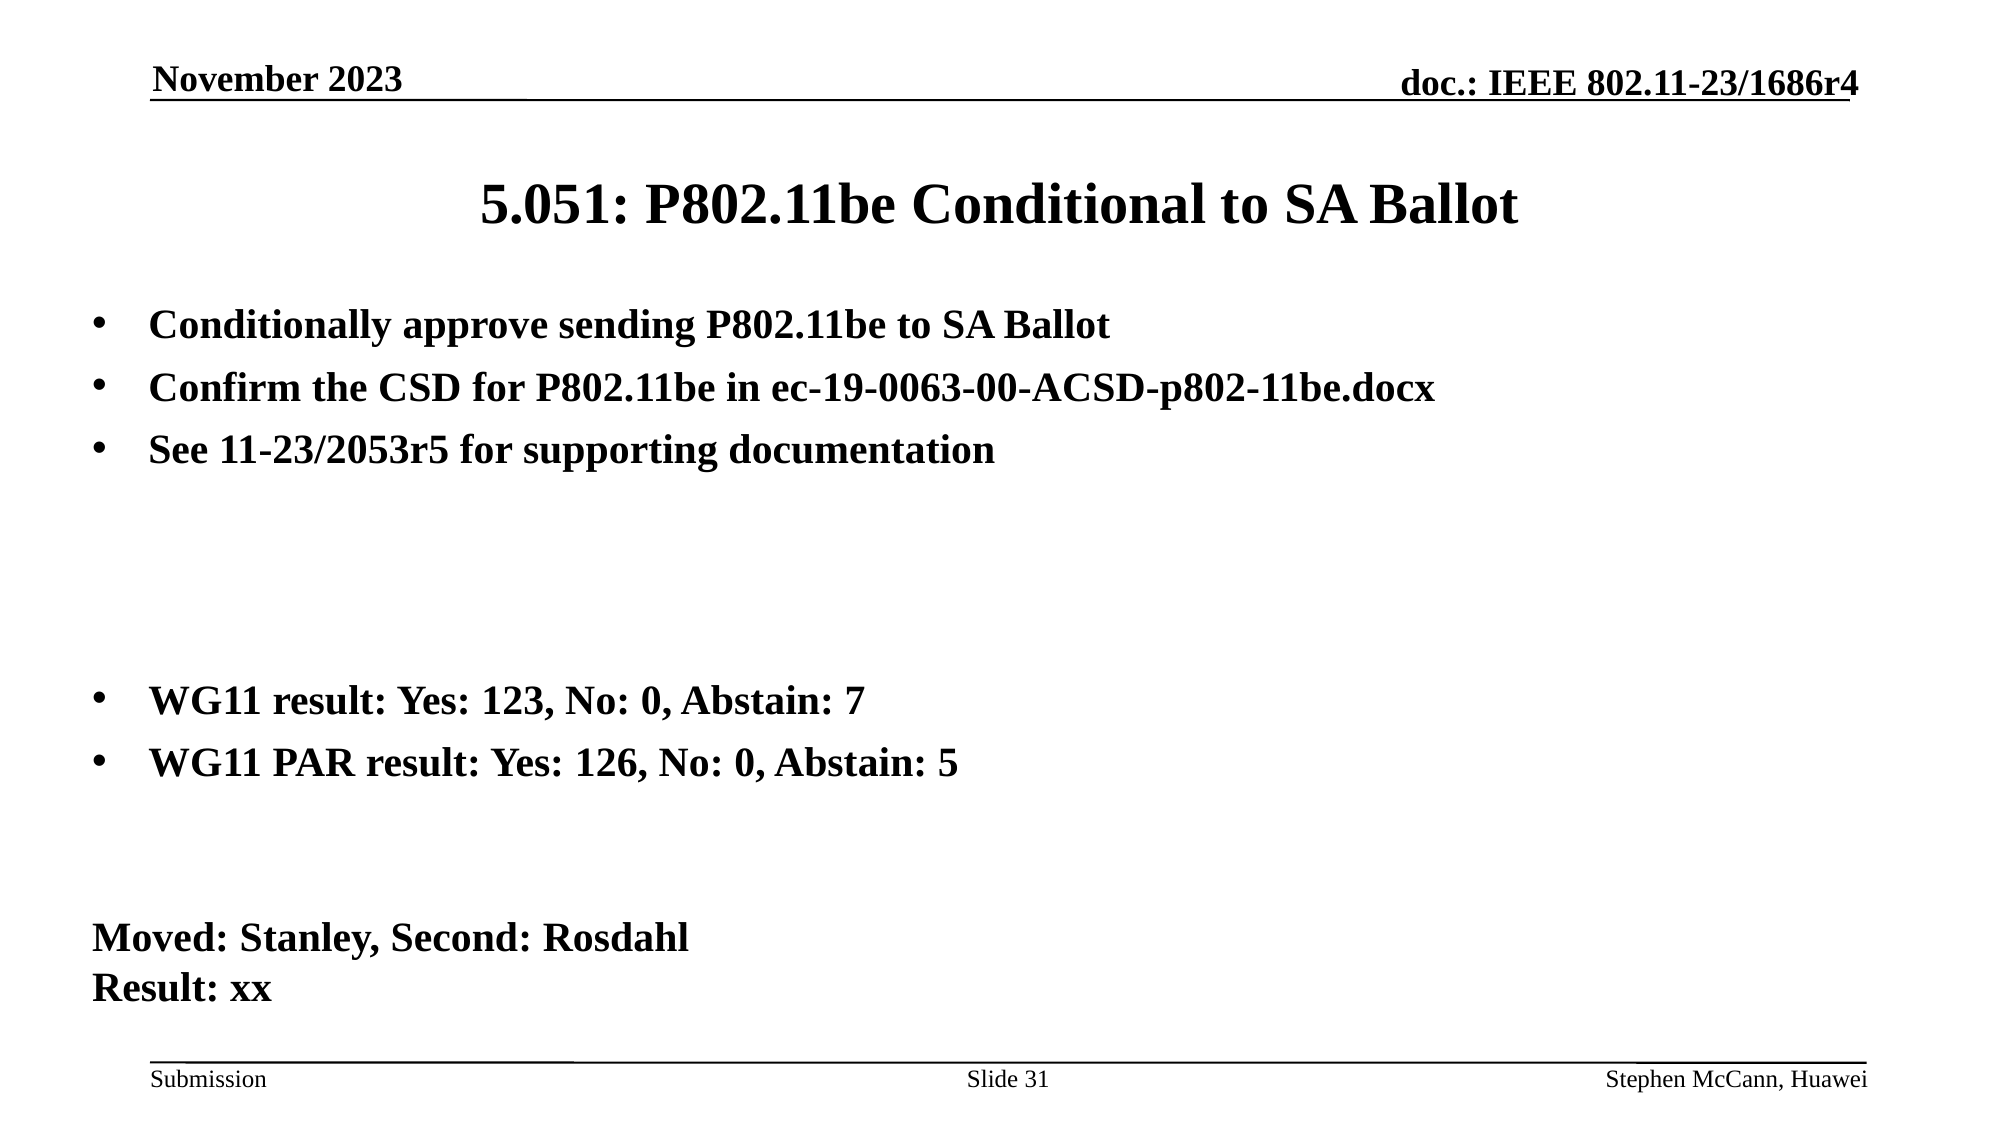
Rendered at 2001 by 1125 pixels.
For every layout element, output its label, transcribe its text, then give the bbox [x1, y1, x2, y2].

slide_number Slide 31 [950, 1061, 1067, 1123]
title 5.051: P802.11be Conditional to SA Ballot [149, 112, 1850, 288]
footer Stephen McCann, Huawei [1171, 1061, 1869, 1093]
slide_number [152, 54, 563, 100]
list Conditionally approve sending P802.11be to SA Ballot Confirm the CSD for P802.11be in ec-19-0063-00-ACSD-p802-11be.docx See 11-23/2053r5 for supporting documentation WG11 result: Yes: 123, No: 0, Abstain: 7 WG11 PAR result: Yes: 126, No: 0, Abstain: 5 Moved: Stanley, Second: Rosdahl Result: xx [76, 289, 1940, 1063]
